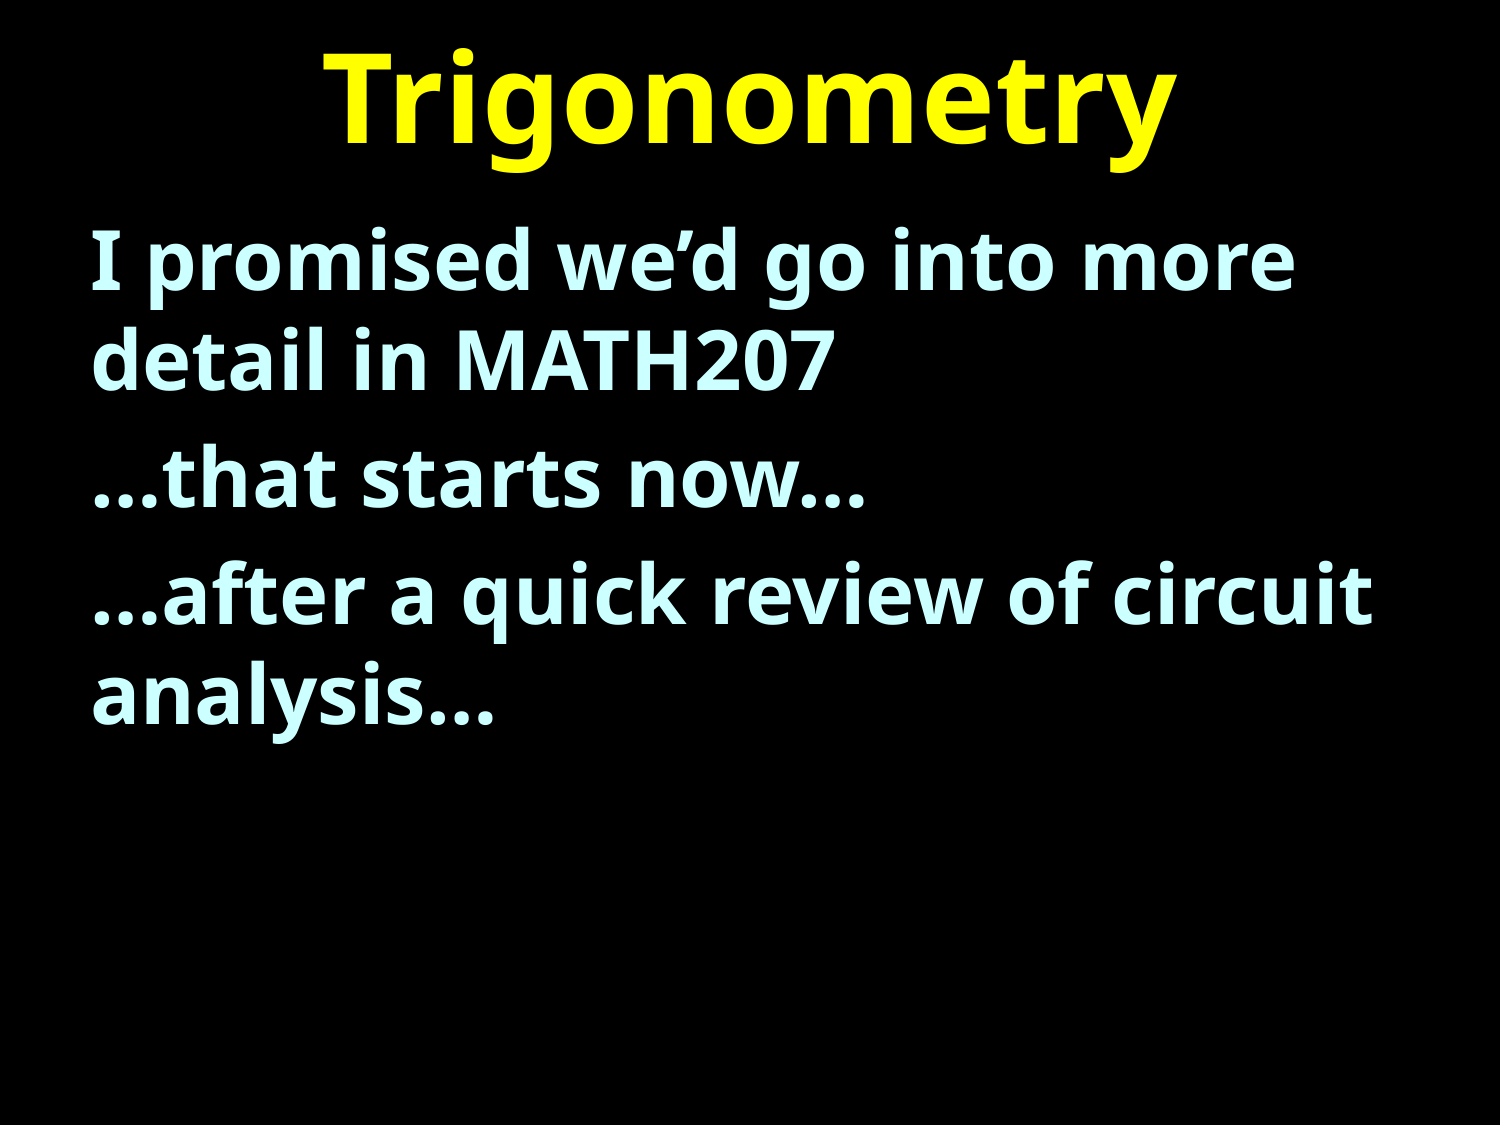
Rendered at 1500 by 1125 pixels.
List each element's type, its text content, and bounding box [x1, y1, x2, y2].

title Trigonometry [0, 0, 1500, 188]
list I promised we’d go into more detail in MATH207 …that starts now… …after a quick review of circuit analysis… [75, 200, 1425, 1125]
